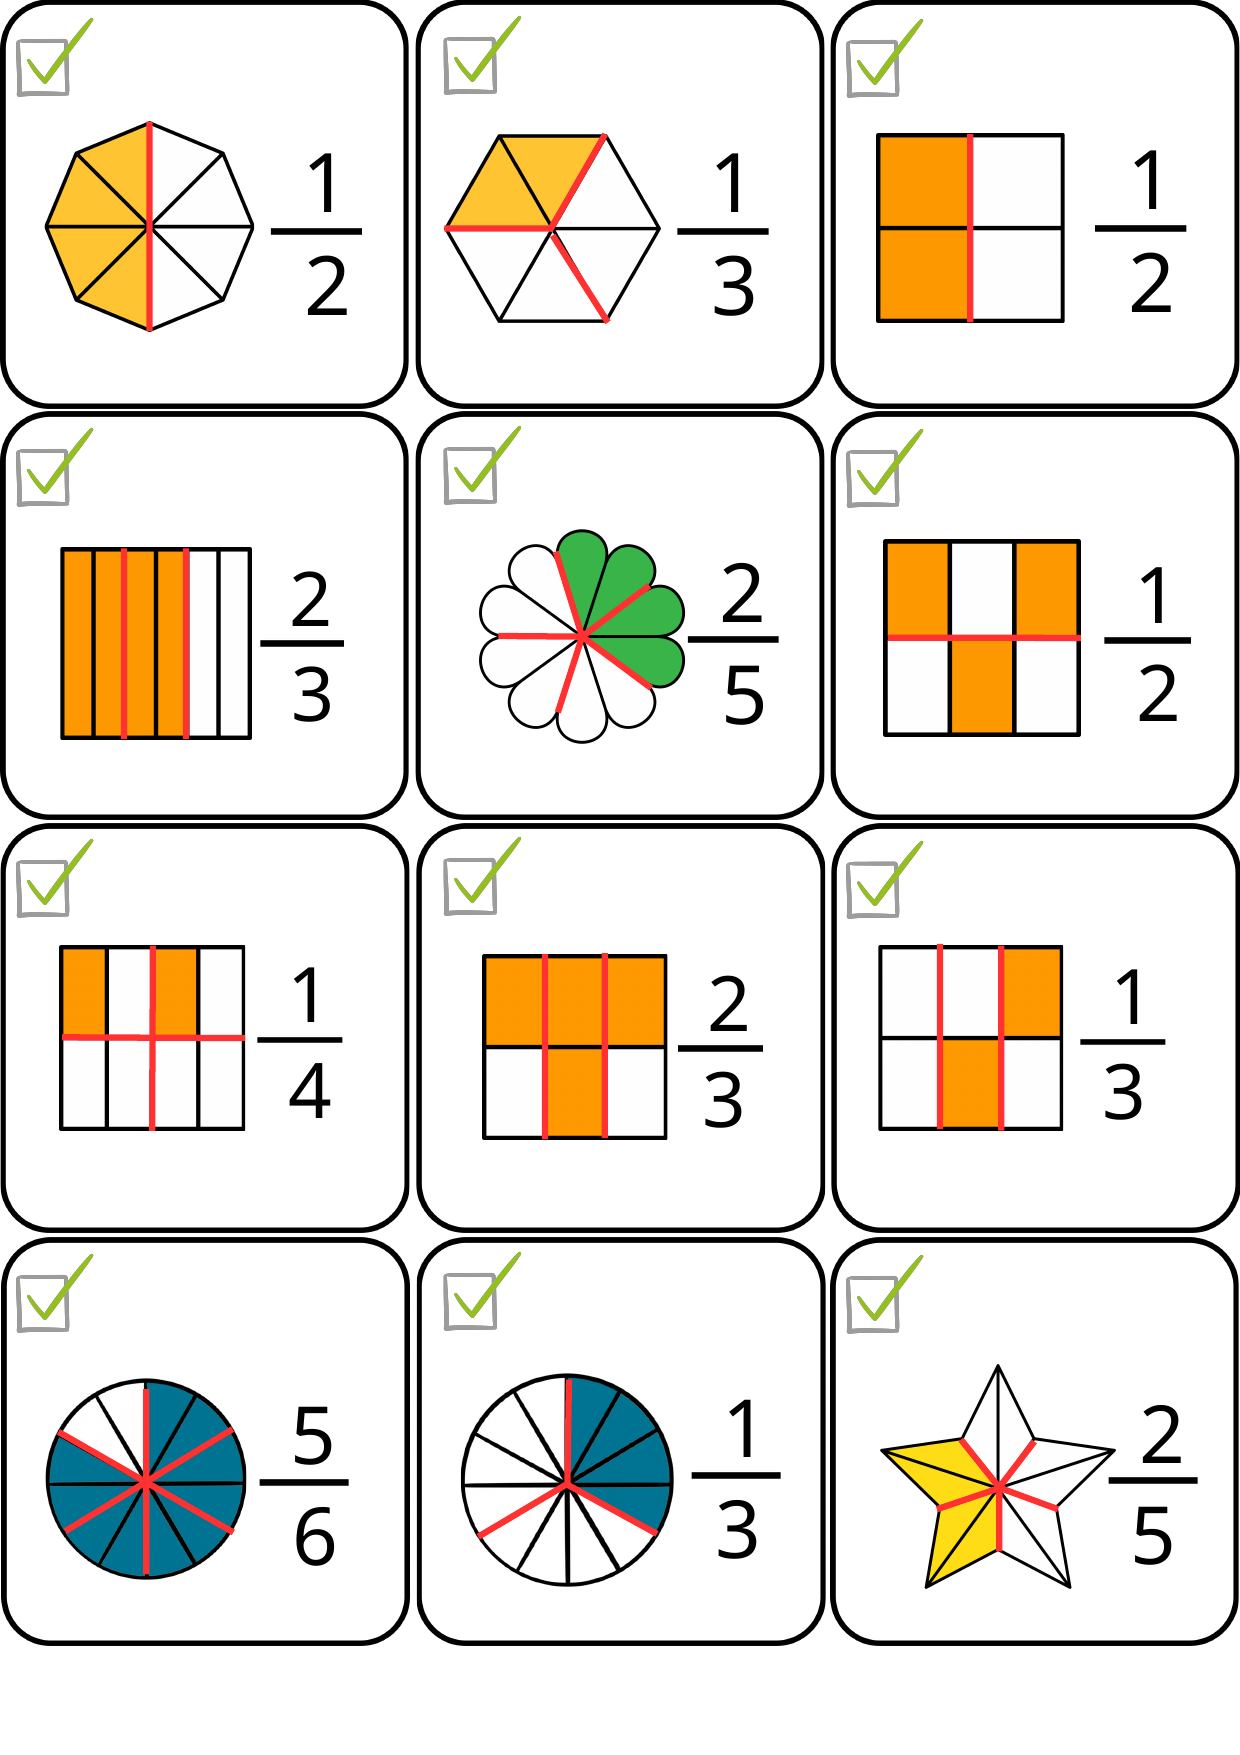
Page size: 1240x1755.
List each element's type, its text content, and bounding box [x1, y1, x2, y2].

text_box [415, 411, 825, 820]
text_box [831, 823, 1240, 1233]
text_box [830, 1237, 1239, 1646]
text_box [1002, 945, 1064, 1131]
text_box [830, 411, 1240, 820]
text_box [153, 945, 246, 1131]
text_box 6 [272, 1469, 359, 1582]
text_box [459, 519, 706, 754]
text_box 2 [1139, 1367, 1195, 1468]
text_box 2 [289, 535, 341, 630]
text_box [846, 18, 924, 98]
text_box [45, 1378, 247, 1580]
text_box [876, 133, 1065, 323]
text_box 2 [284, 216, 372, 332]
text_box 2 [1108, 214, 1197, 330]
text_box [846, 840, 924, 919]
text_box 5 [701, 626, 789, 741]
text_box [460, 1373, 674, 1587]
text_box 1 [1110, 932, 1163, 1027]
text_box 1 [722, 1361, 778, 1462]
text_box [44, 121, 149, 332]
text_box [846, 1254, 924, 1334]
text_box [1, 1237, 410, 1646]
text_box [415, 0, 825, 409]
text_box [0, 823, 410, 1233]
text_box [546, 954, 668, 1140]
text_box 2 [707, 939, 760, 1035]
text_box [1095, 223, 1108, 234]
text_box [677, 226, 690, 236]
text_box [883, 539, 1081, 737]
text_box [878, 945, 1001, 1131]
text_box [60, 547, 252, 740]
text_box [0, 0, 409, 409]
text_box 5 [1110, 1468, 1196, 1581]
text_box [16, 17, 94, 97]
text_box [691, 1470, 695, 1480]
text_box [16, 838, 94, 918]
text_box [482, 954, 545, 1140]
text_box [259, 1477, 272, 1487]
text_box [16, 1253, 94, 1333]
text_box [416, 1237, 826, 1646]
text_box 2 [719, 524, 776, 626]
text_box 3 [1083, 1027, 1166, 1135]
text_box [830, 0, 1240, 409]
text_box [416, 823, 826, 1233]
text_box 2 [1116, 627, 1201, 738]
text_box [443, 15, 522, 95]
text_box [270, 226, 284, 236]
text_box [443, 425, 522, 505]
text_box 3 [695, 1462, 782, 1575]
text_box [260, 638, 272, 648]
text_box [678, 1043, 683, 1053]
text_box 3 [683, 1035, 766, 1143]
text_box [444, 134, 661, 323]
text_box [59, 945, 152, 1131]
text_box 1 [1127, 111, 1183, 214]
text_box [1104, 635, 1116, 645]
text_box [687, 634, 701, 644]
text_box 4 [269, 1026, 352, 1134]
text_box 5 [290, 1368, 346, 1469]
text_box [443, 836, 522, 916]
text_box [880, 1364, 1116, 1589]
text_box 1 [302, 113, 359, 216]
text_box 1 [1134, 529, 1188, 627]
text_box 3 [272, 630, 354, 737]
text_box 3 [690, 216, 779, 332]
text_box [16, 427, 94, 507]
text_box 1 [709, 113, 766, 216]
text_box 1 [287, 930, 340, 1026]
text_box [257, 1035, 269, 1044]
text_box [846, 428, 924, 508]
text_box [443, 1251, 522, 1331]
text_box [150, 121, 255, 332]
text_box [0, 411, 409, 820]
